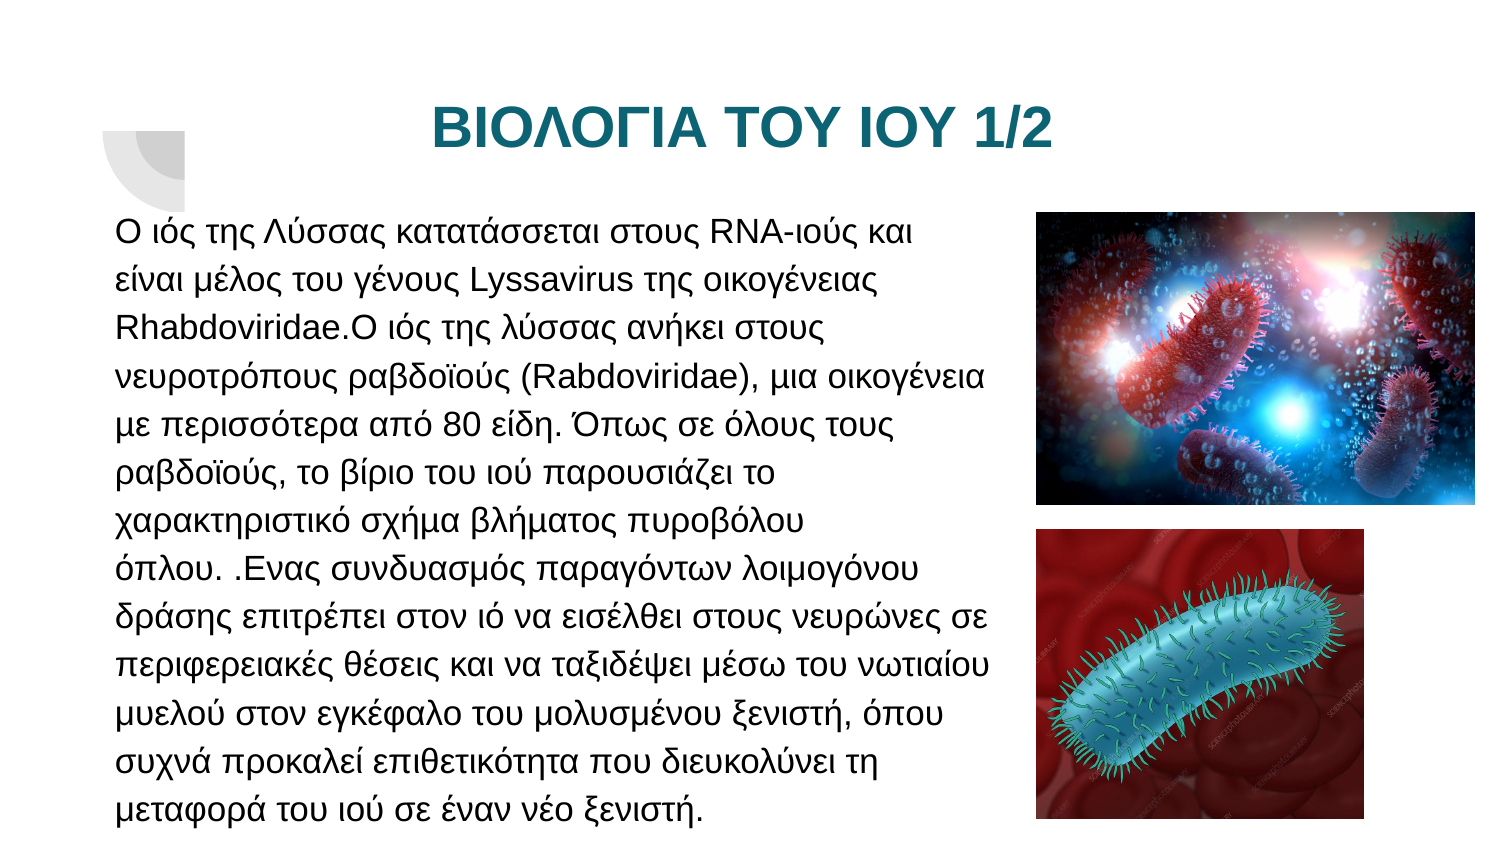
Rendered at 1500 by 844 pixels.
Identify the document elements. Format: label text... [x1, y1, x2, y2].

picture [1036, 212, 1476, 505]
list Ο ιός της Λύσσας κατατάσσεται στους RNA-ιούς και είναι μέλος του γένους Lyssavirus της οικογένειας Rhabdoviridae.Ο ιός της λύσσας ανήκει στους νευροτρόπους ραβδοϊούς (Rabdoviridae), µια οικογένεια µε περισσότερα από 80 είδη. Όπως σε όλους τους ραβδοϊούς, το βίριο του ιού παρουσιάζει το χαρακτηριστικό σχήµα βλήµατος πυροβόλου όπλου. .Ενας συνδυασμός παραγόντων λοιμογόνου δράσης επιτρέπει στον ιό να εισέλθει στους νευρώνες σε περιφερειακές θέσεις και να ταξιδέψει μέσω του νωτιαίου μυελού στον εγκέφαλο του μολυσμένου ξενιστή, όπου συχνά προκαλεί επιθετικότητα που διευκολύνει τη μεταφορά του ιού σε έναν νέο ξενιστή. [99, 187, 1012, 844]
picture [1036, 529, 1364, 819]
title ΒΙΟΛΟΓΙΑ ΤΟΥ ΙΟΥ 1/2 [0, 74, 1500, 188]
